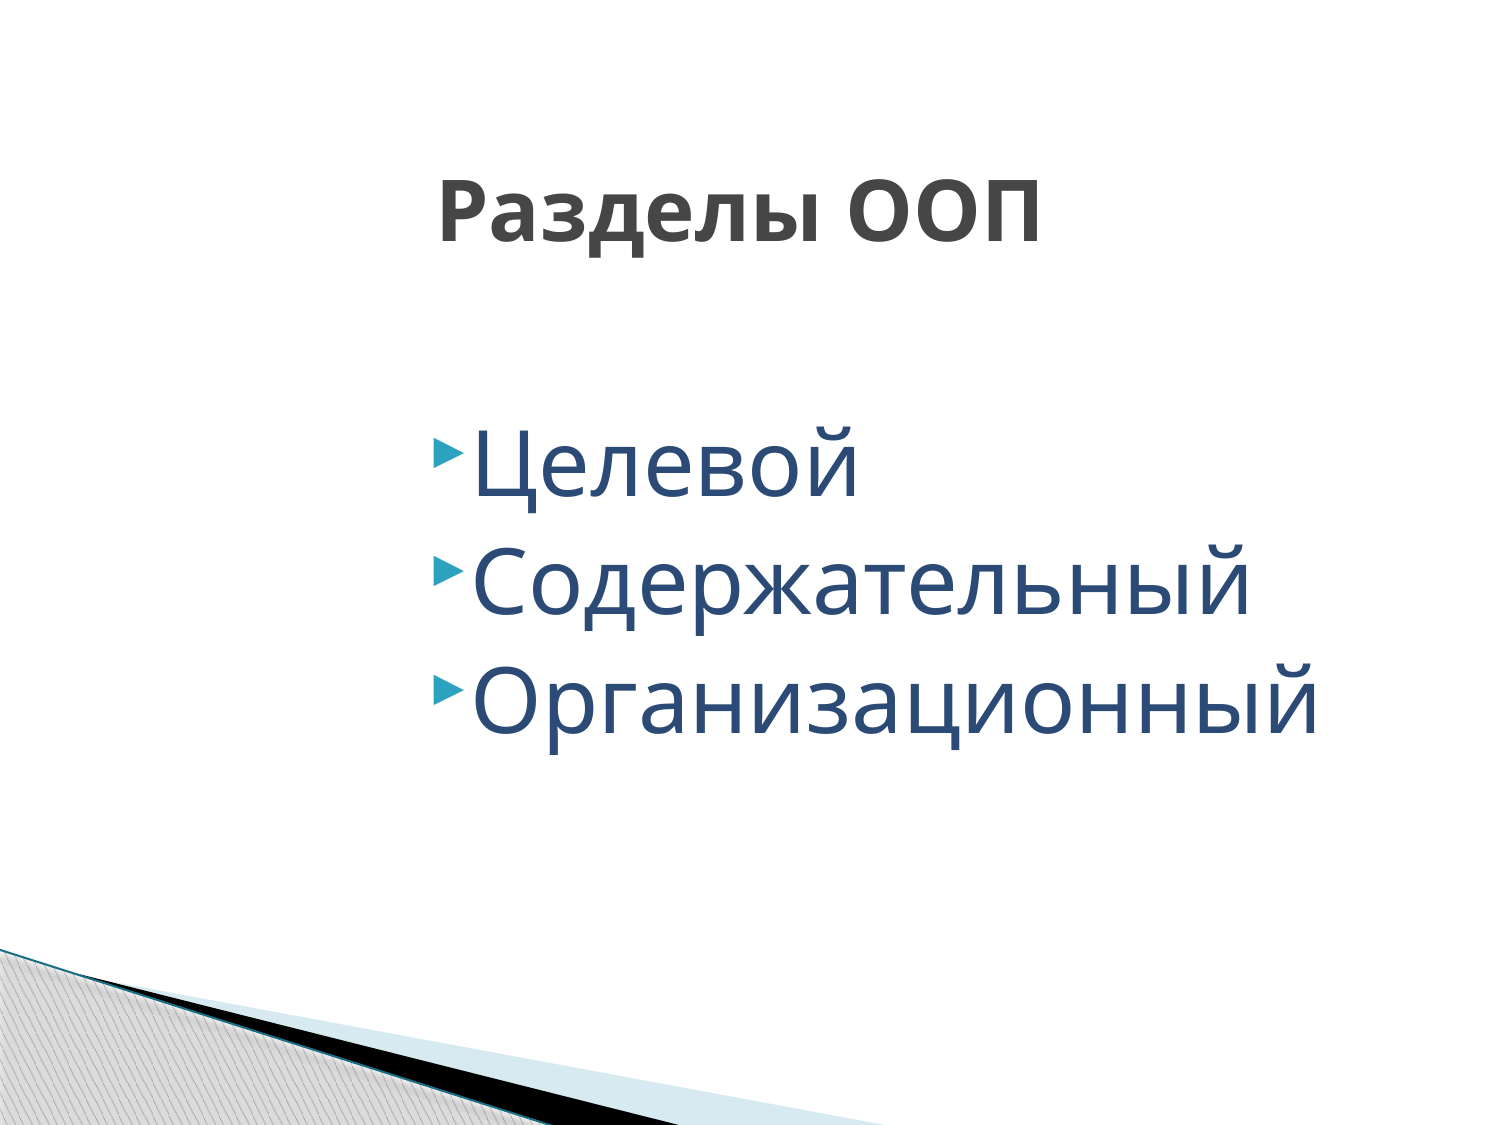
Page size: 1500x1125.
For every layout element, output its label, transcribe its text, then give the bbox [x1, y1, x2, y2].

list Целевой Содержательный Организационный [395, 397, 1402, 1125]
title Разделы ООП [76, 113, 1427, 302]
